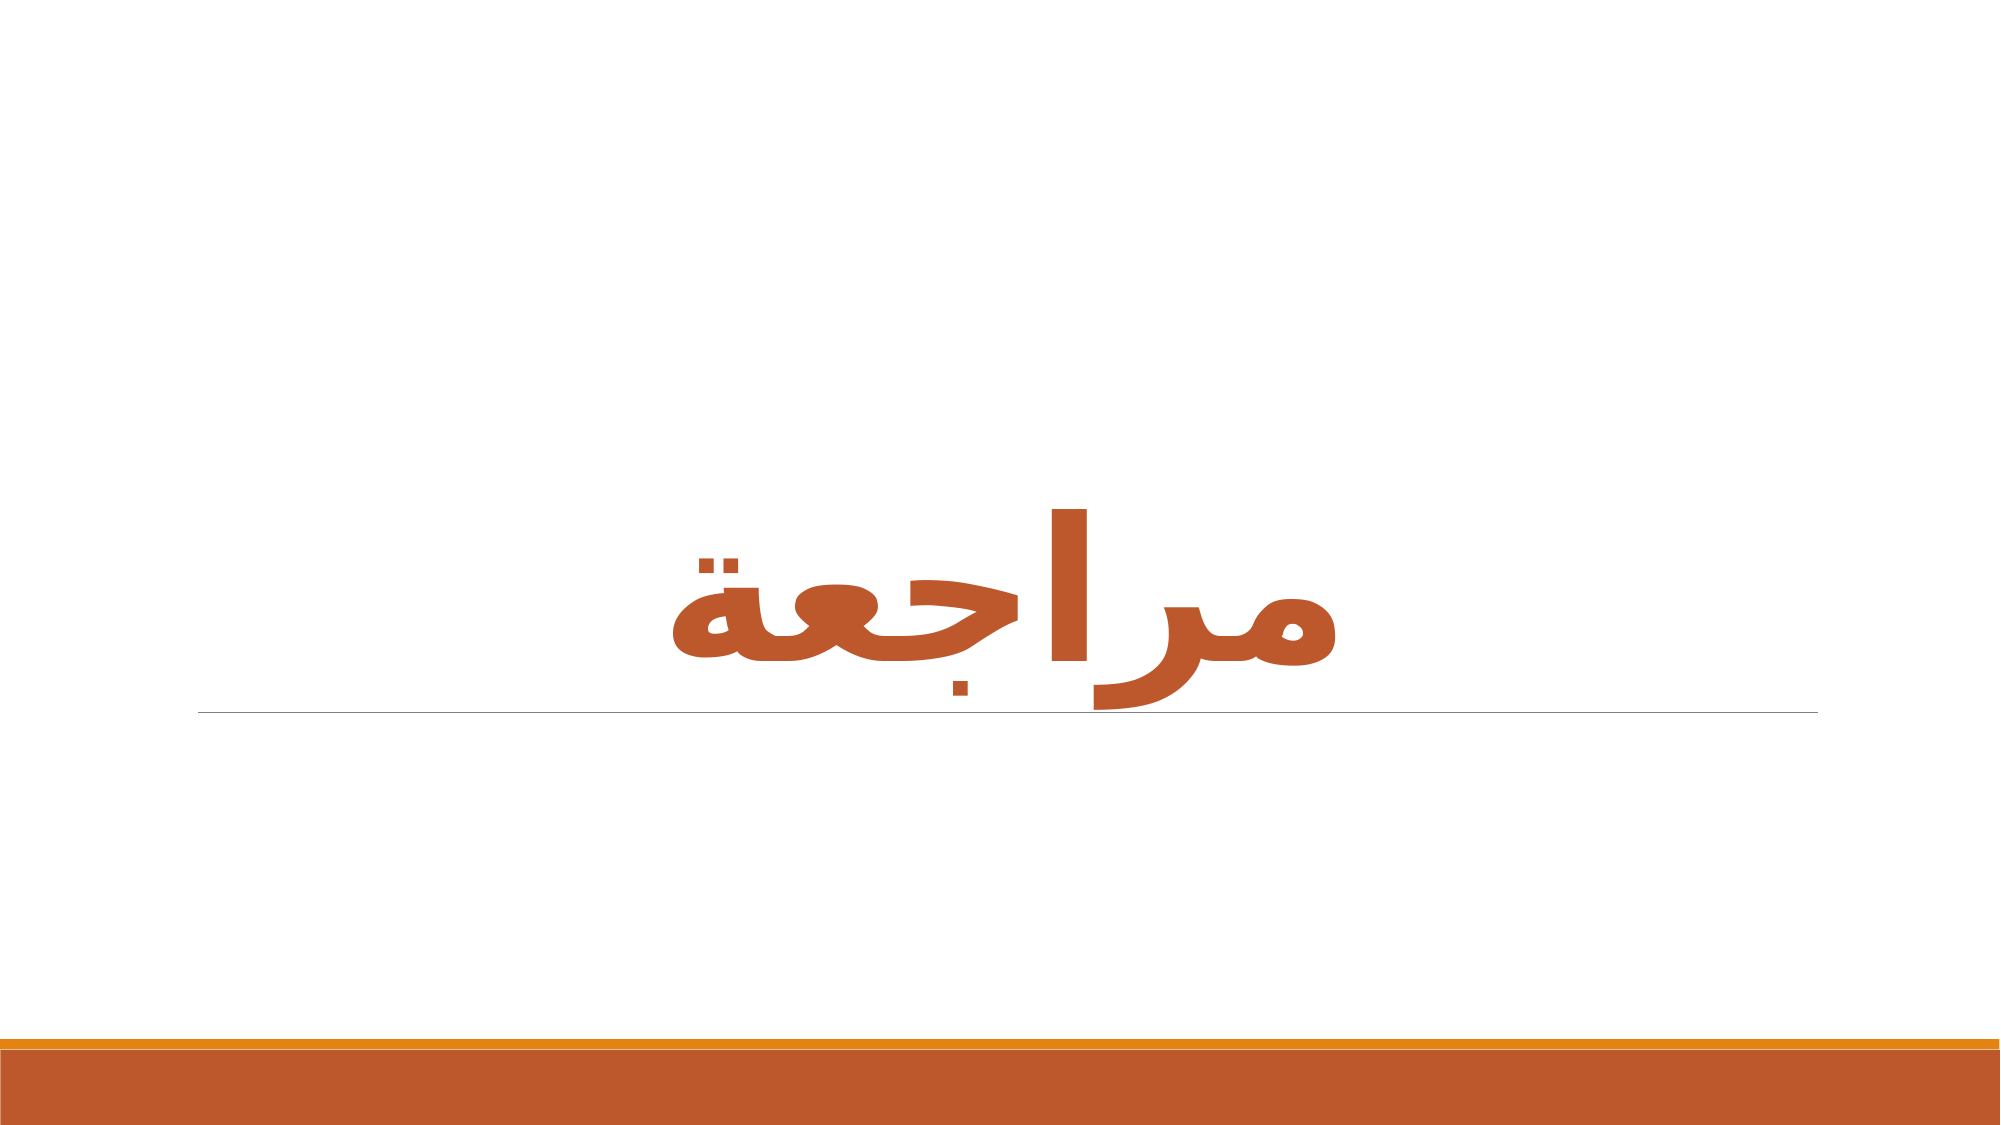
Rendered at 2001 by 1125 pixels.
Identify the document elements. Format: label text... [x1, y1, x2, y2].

title مراجعة [180, 124, 1830, 710]
